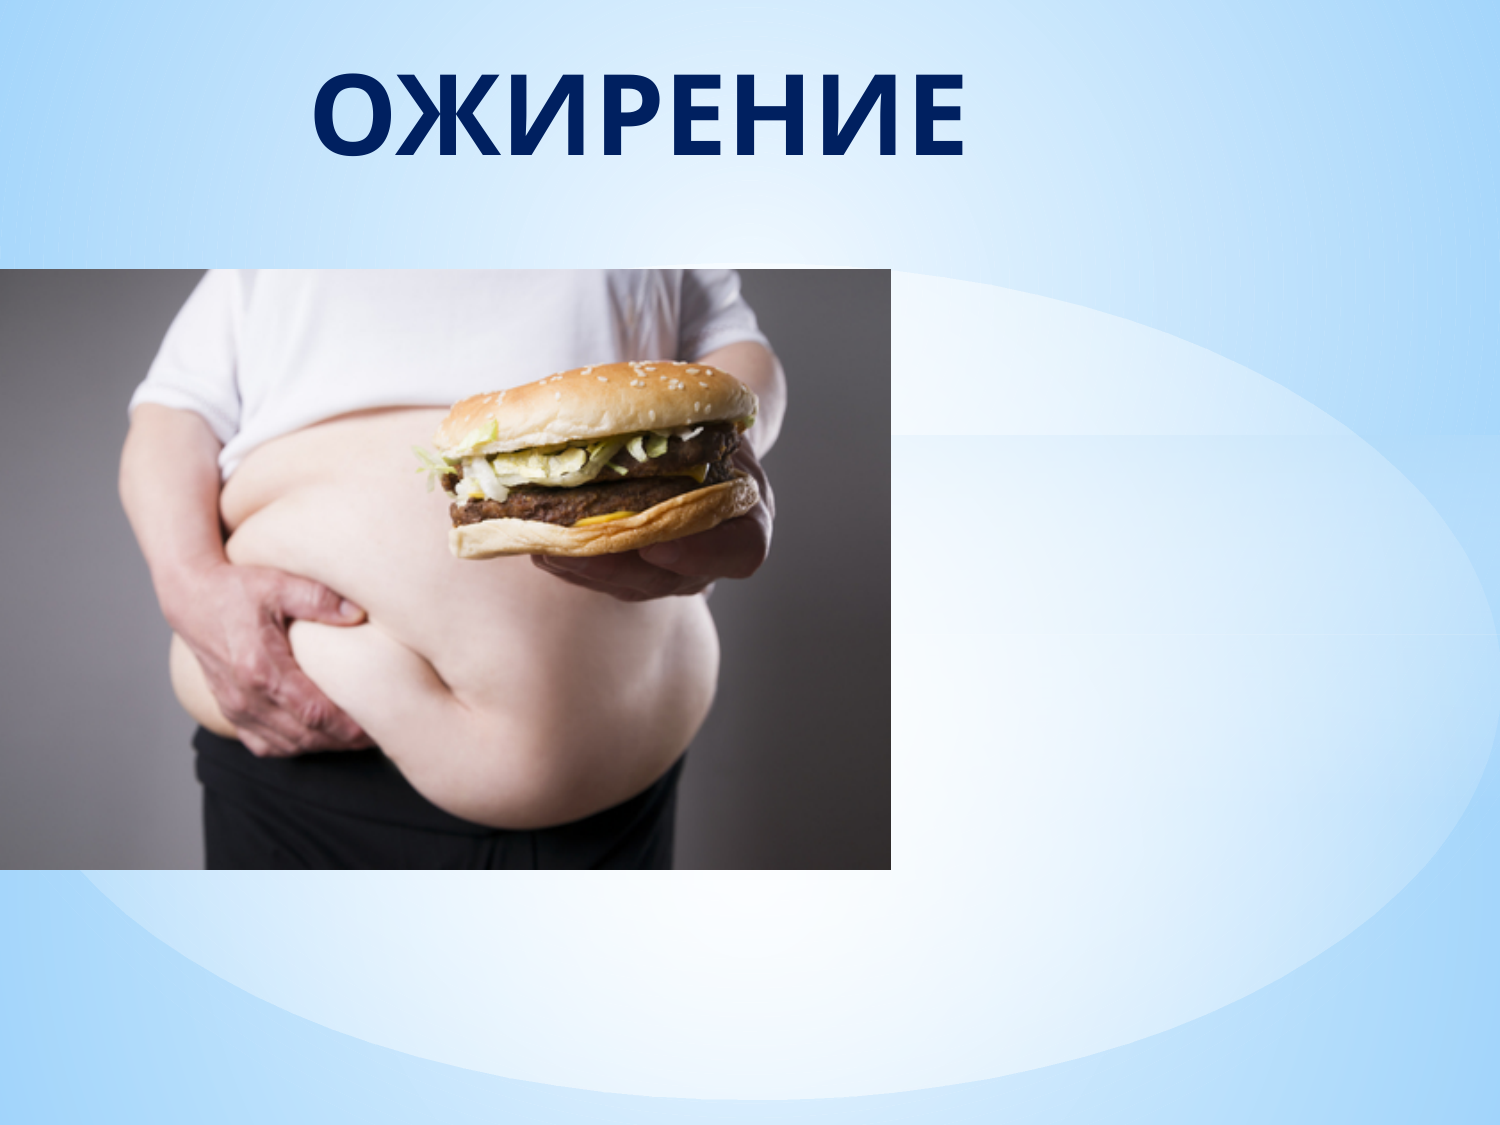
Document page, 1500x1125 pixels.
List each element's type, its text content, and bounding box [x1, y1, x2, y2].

picture [0, 269, 891, 870]
title ОЖИРЕНИЕ [0, 35, 1500, 223]
